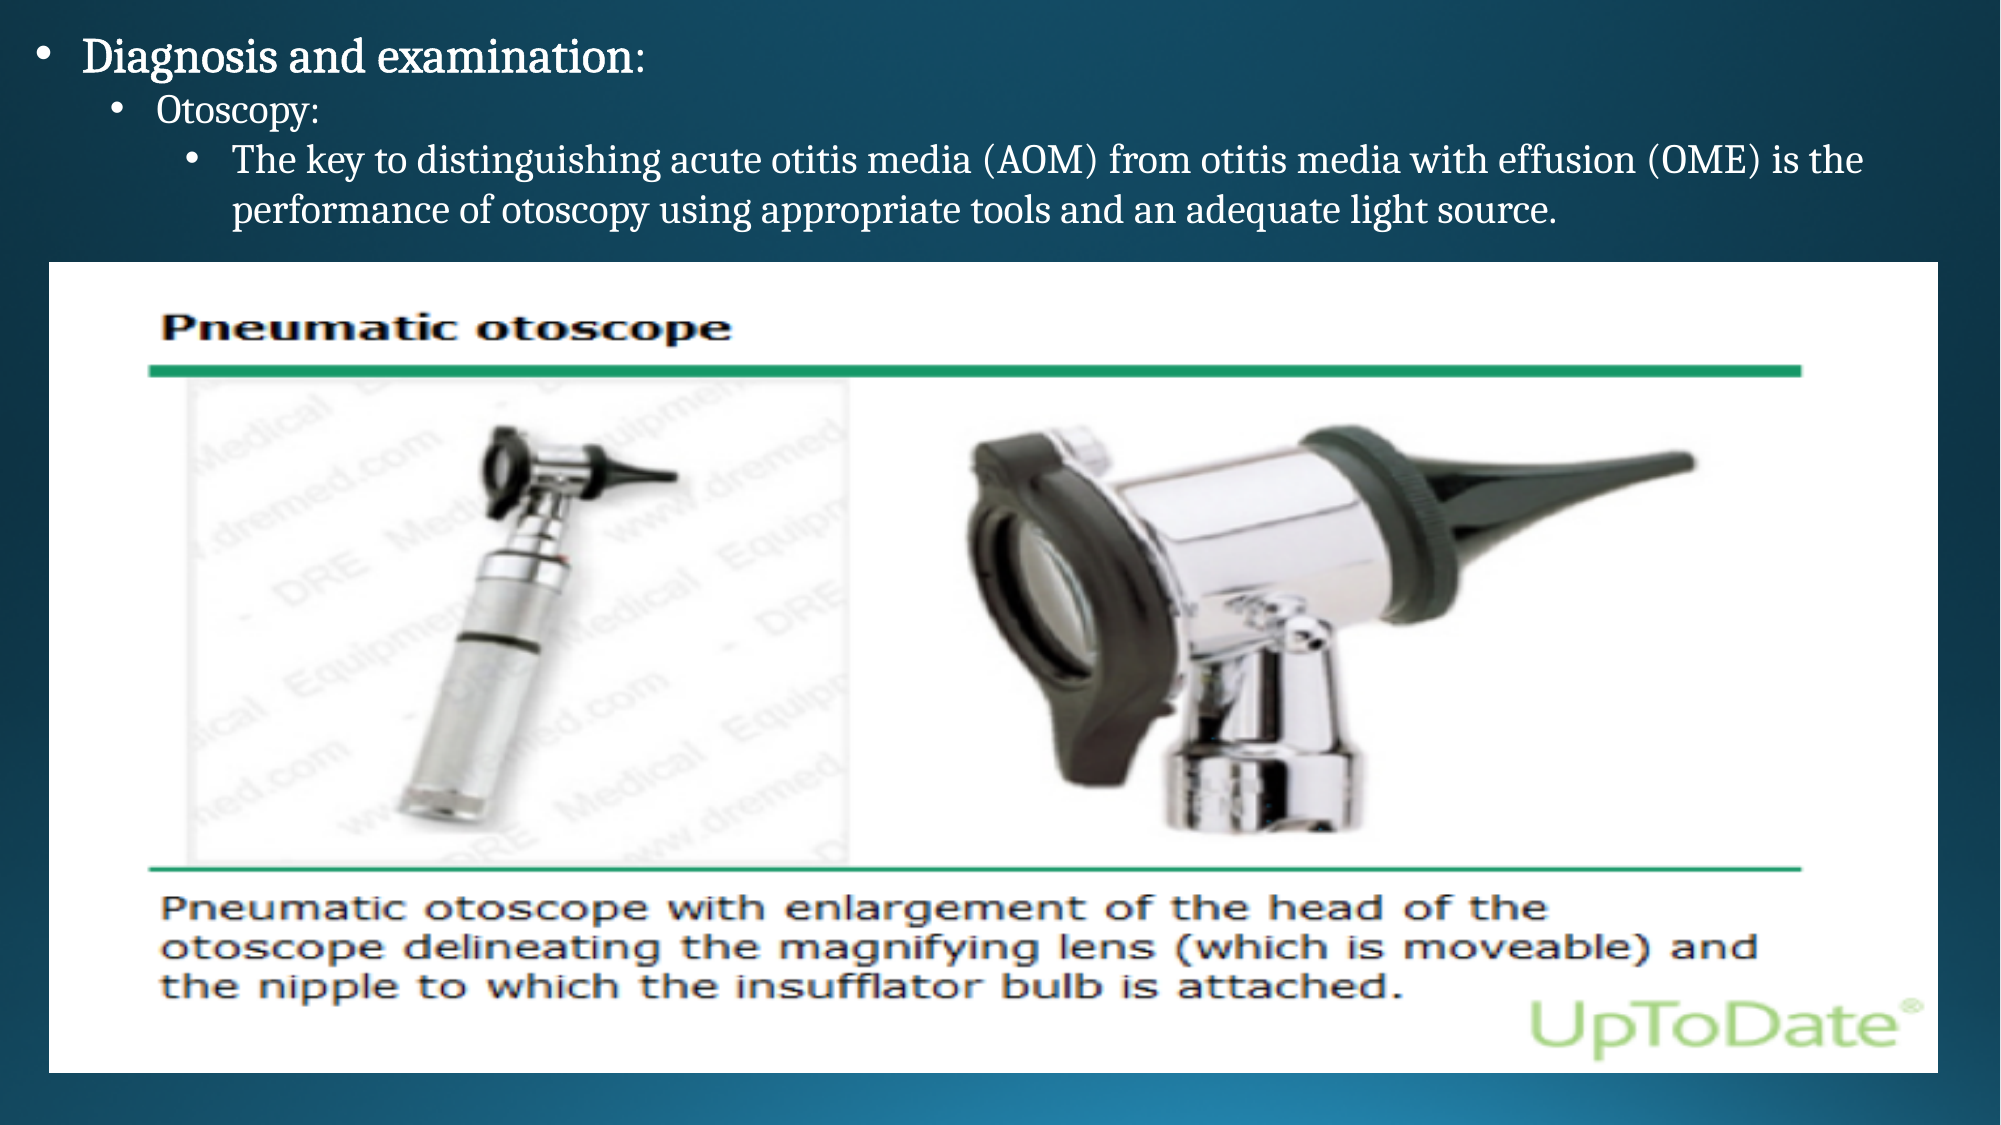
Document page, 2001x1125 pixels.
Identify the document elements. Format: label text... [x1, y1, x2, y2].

picture [0, 0, 2001, 1125]
text_box Diagnosis and examination: Otoscopy: The key to distinguishing acute otitis media (AOM) from otitis media with effusion (OME) is the performance of otoscopy using appropriate tools and an adequate light source. [20, 14, 1956, 285]
